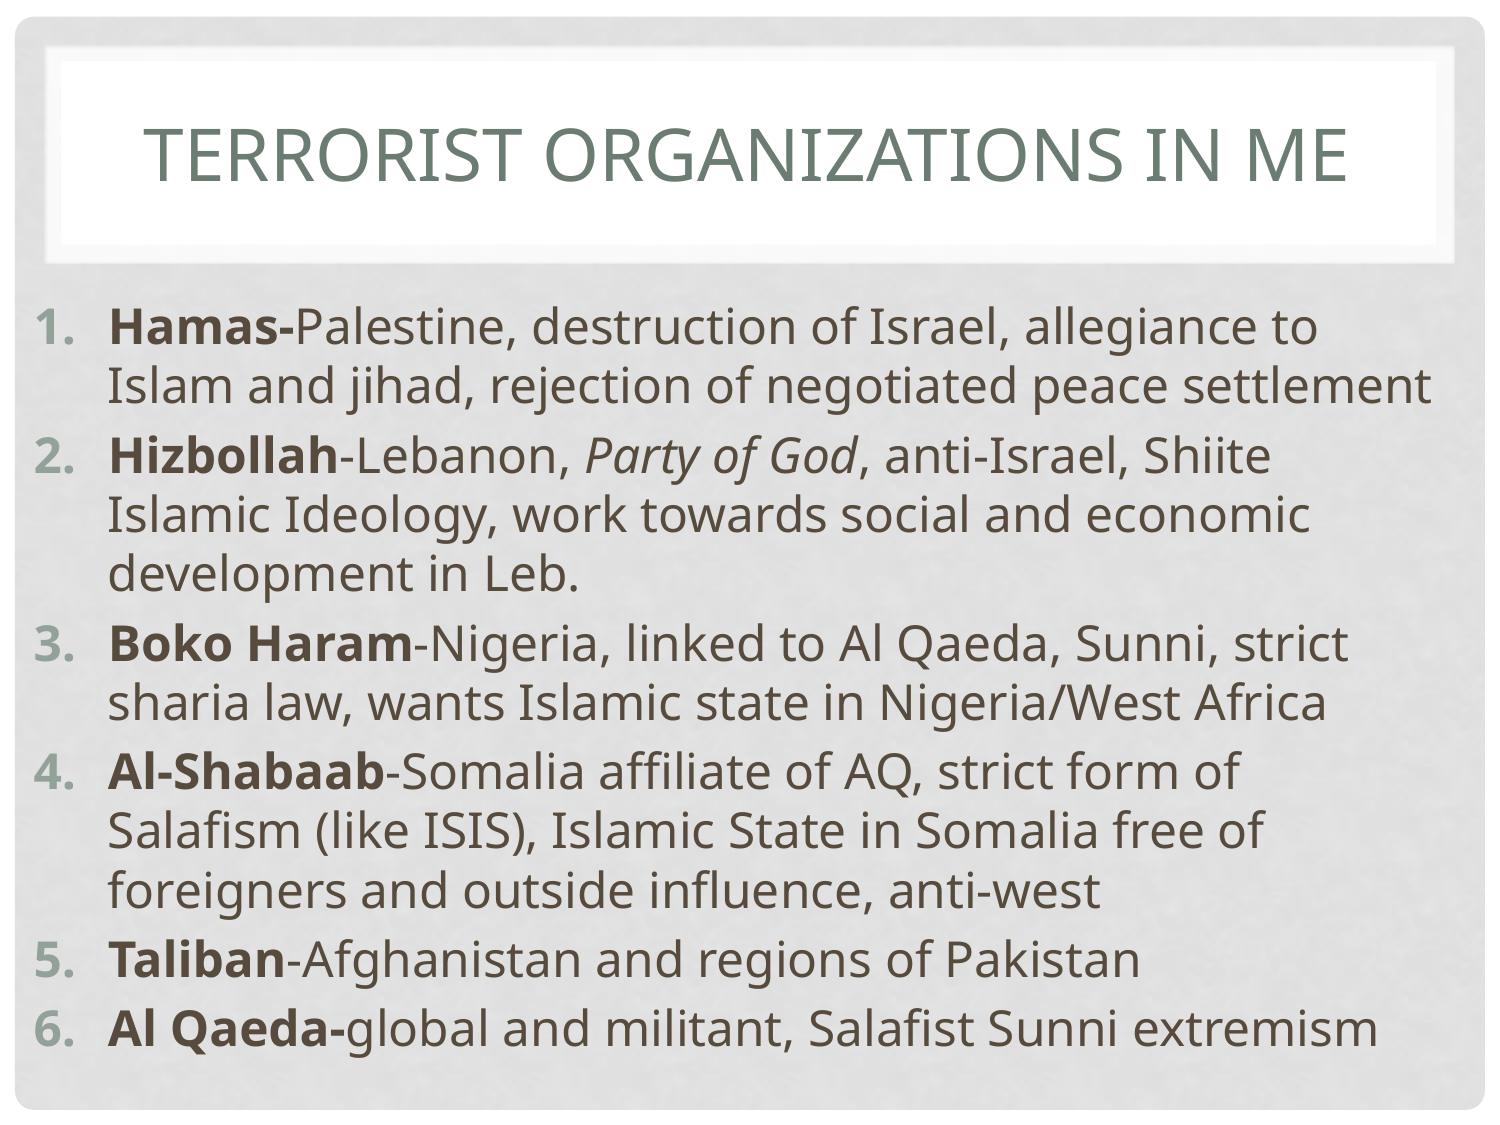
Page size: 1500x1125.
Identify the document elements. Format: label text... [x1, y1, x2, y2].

title Terrorist Organizations in ME [69, 66, 1425, 238]
list Hamas-Palestine, destruction of Israel, allegiance to Islam and jihad, rejection of negotiated peace settlement Hizbollah-Lebanon, Party of God, anti-Israel, Shiite Islamic Ideology, work towards social and economic development in Leb. Boko Haram-Nigeria, linked to Al Qaeda, Sunni, strict sharia law, wants Islamic state in Nigeria/West Africa Al-Shabaab-Somalia affiliate of AQ, strict form of Salafism (like ISIS), Islamic State in Somalia free of foreigners and outside influence, anti-west Taliban-Afghanistan and regions of Pakistan Al Qaeda-global and militant, Salafist Sunni extremism [0, 287, 1459, 1083]
